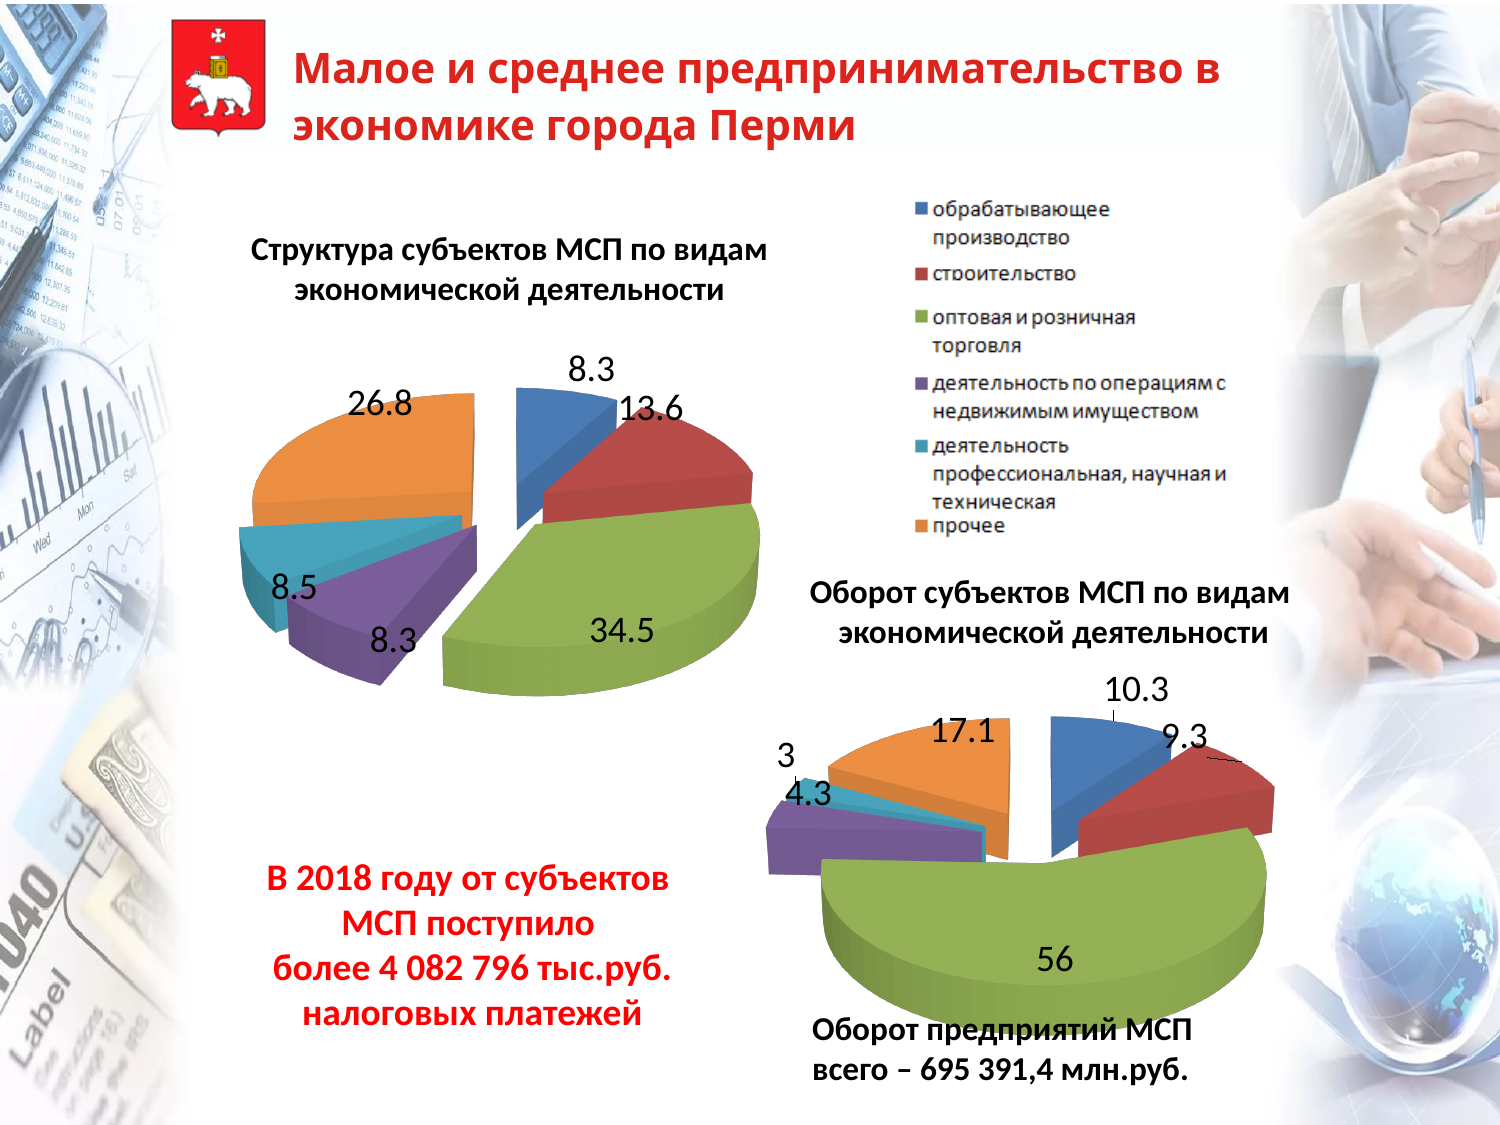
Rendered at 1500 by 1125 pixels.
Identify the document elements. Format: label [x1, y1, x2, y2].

picture [0, 4, 1500, 1125]
chart [194, 290, 1353, 1095]
